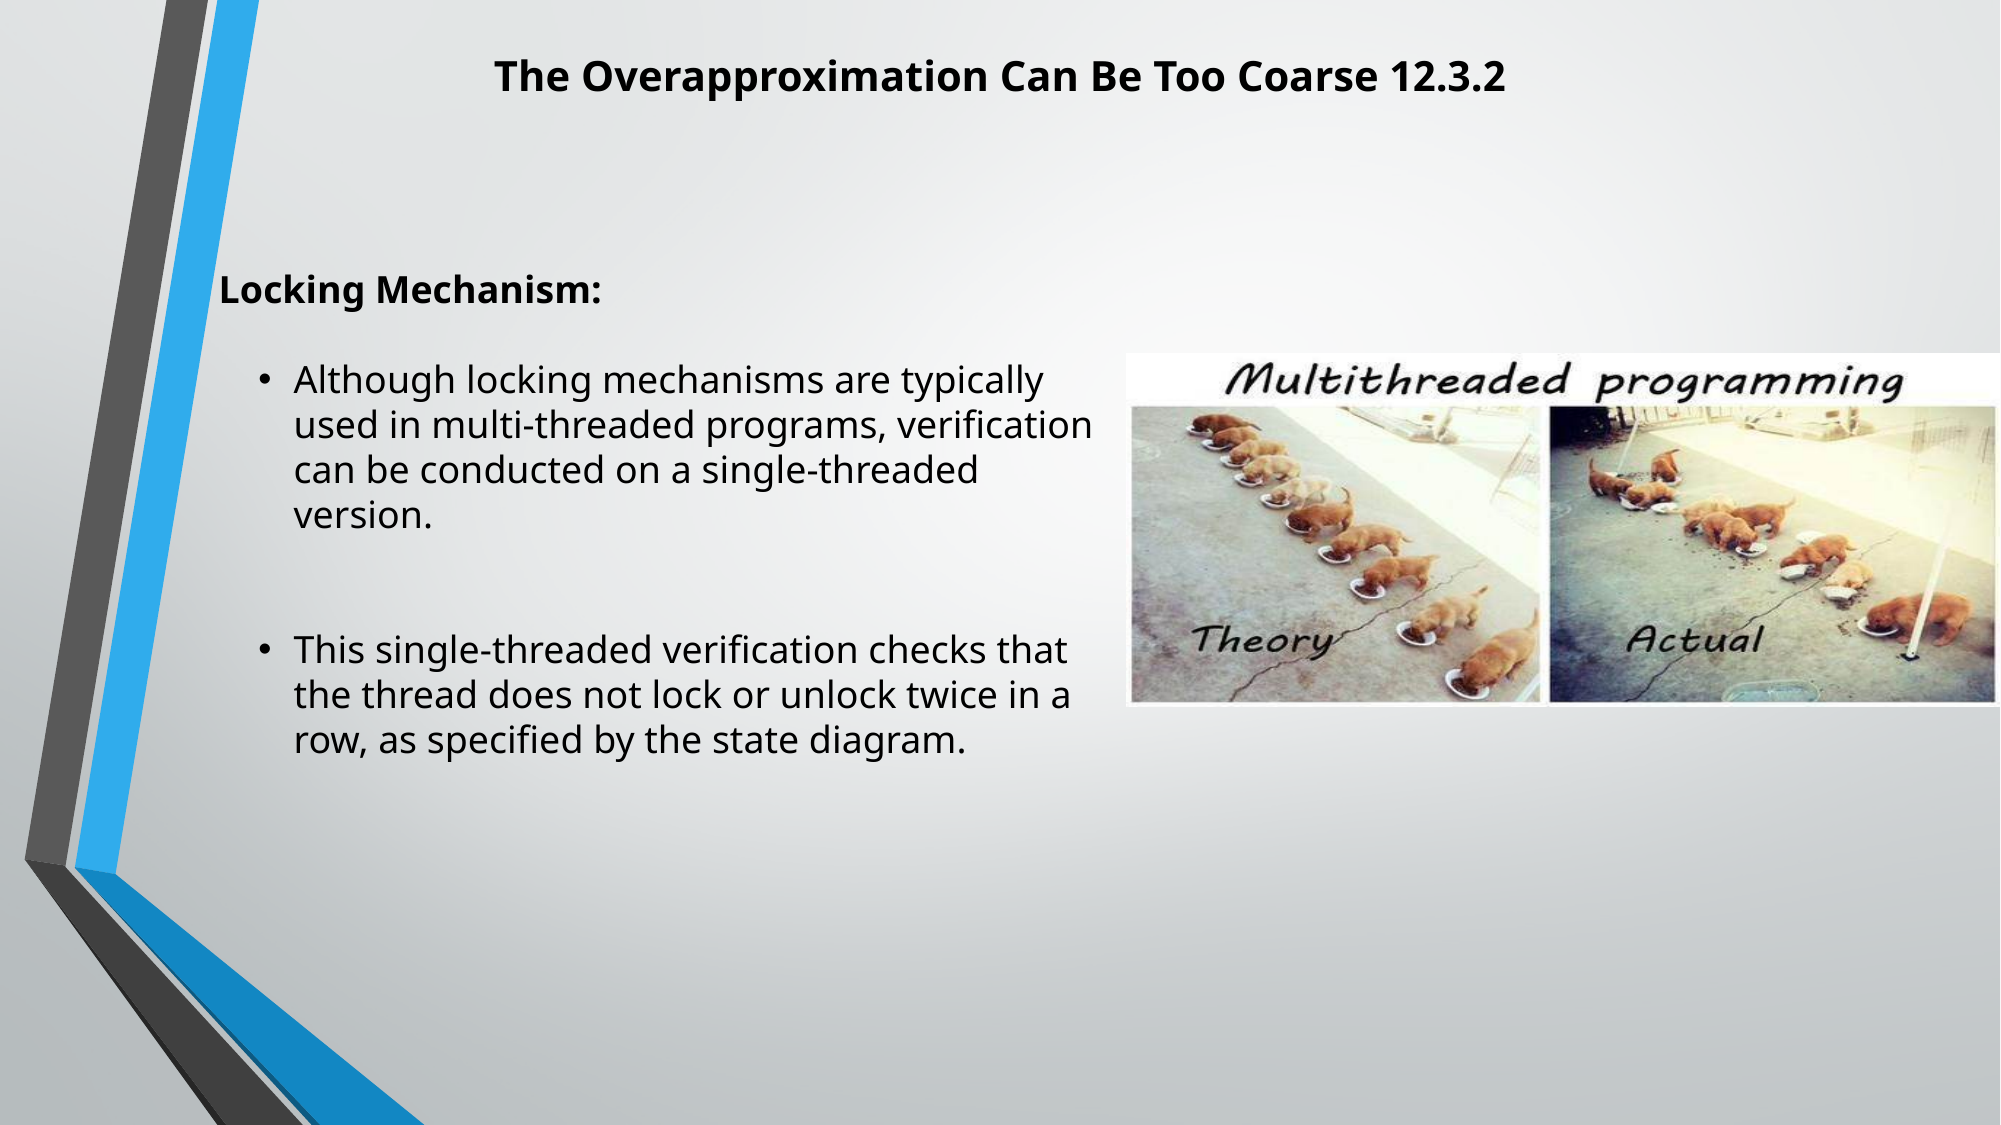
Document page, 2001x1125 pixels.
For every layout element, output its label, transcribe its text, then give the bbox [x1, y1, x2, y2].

text_box Locking Mechanism: Although locking mechanisms are typically used in multi-threaded programs, verification can be conducted on a single-threaded version. This single-threaded verification checks that the thread does not lock or unlock twice in a row, as specified by the state diagram. [204, 259, 1127, 769]
title 12.3.2 The Overapproximation Can Be Too Coarse [435, 17, 1565, 132]
picture [1125, 353, 2000, 707]
